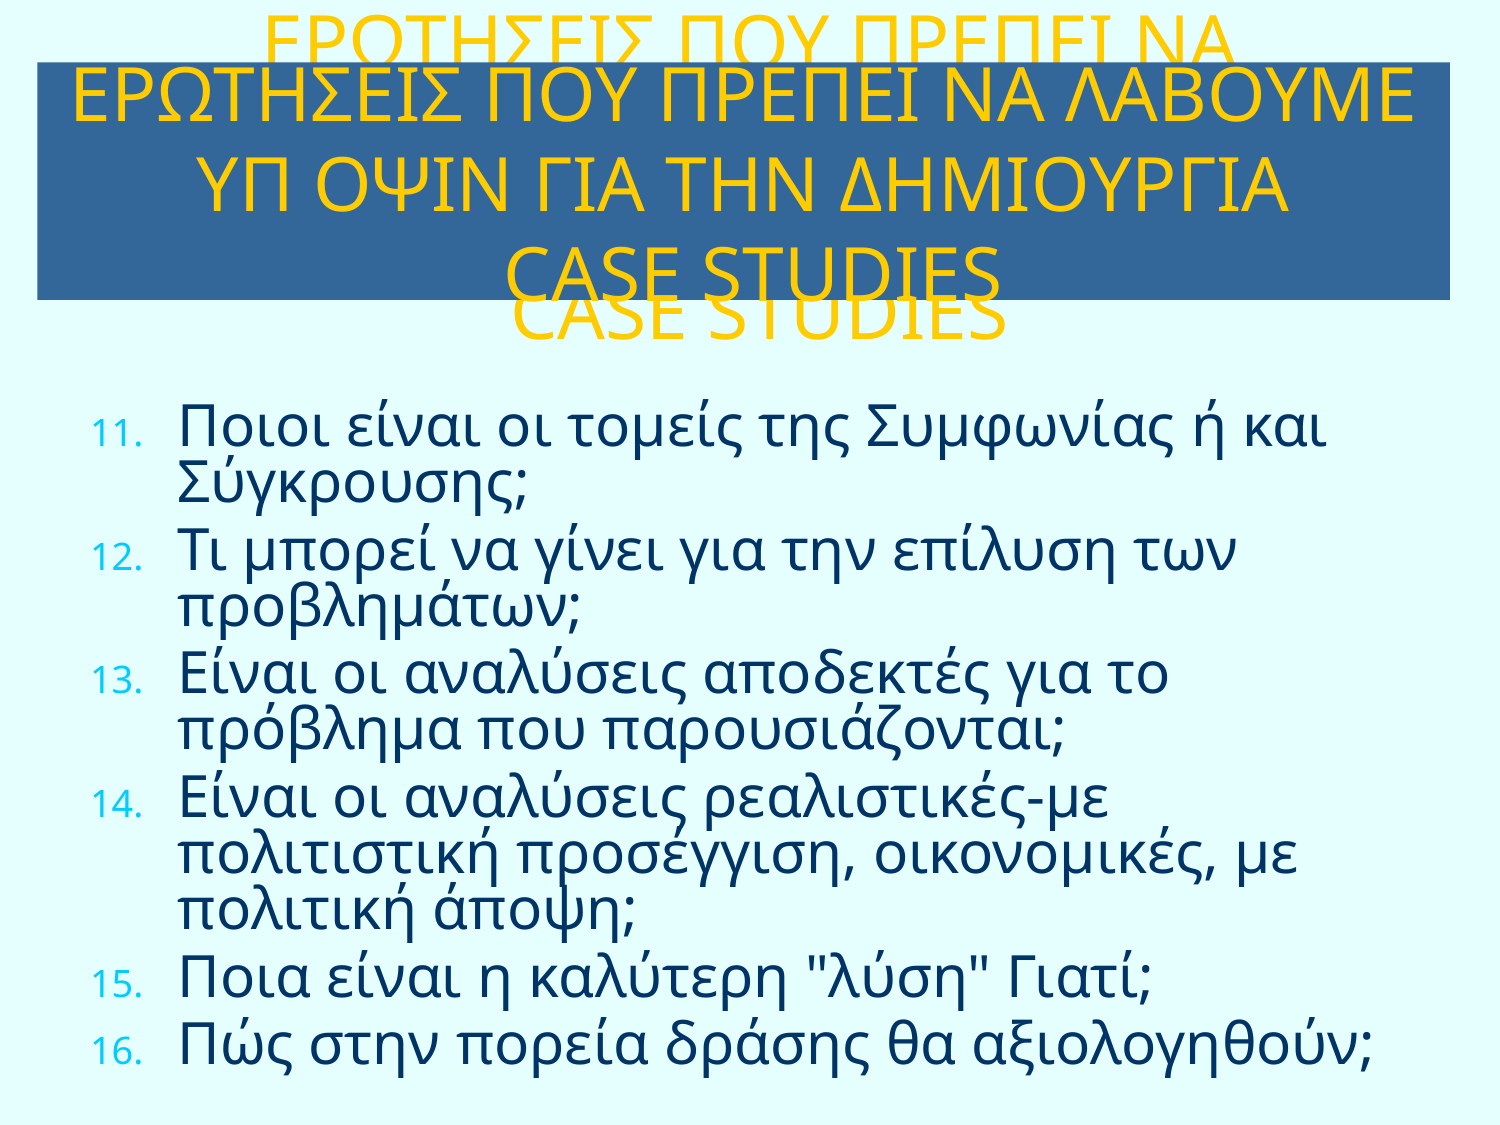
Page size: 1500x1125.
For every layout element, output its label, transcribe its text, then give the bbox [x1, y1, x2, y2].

list Ποιοι είναι οι τομείς της Συμφωνίας ή και Σύγκρουσης; Τι μπορεί να γίνει για την επίλυση των προβλημάτων; Είναι οι αναλύσεις αποδεκτές για το πρόβλημα που παρουσιάζονται; Είναι οι αναλύσεις ρεαλιστικές-με πολιτιστική προσέγγιση, οικονομικές, με πολιτική άποψη; Ποια είναι η καλύτερη "λύση" Γιατί; Πώς στην πορεία δράσης θα αξιολογηθούν; [74, 312, 1426, 1056]
text_box ΕΡΩΤΗΣΕΙΣ ΠΟΥ ΠΡΕΠΕΙ ΝΑ ΛΑΒΟΥΜΕ ΥΠ ΟΨΙΝ ΓΙΑ ΤΗΝ ΔΗΜΙΟΥΡΓΙΑ CASE STUDIES [37, 62, 1450, 300]
